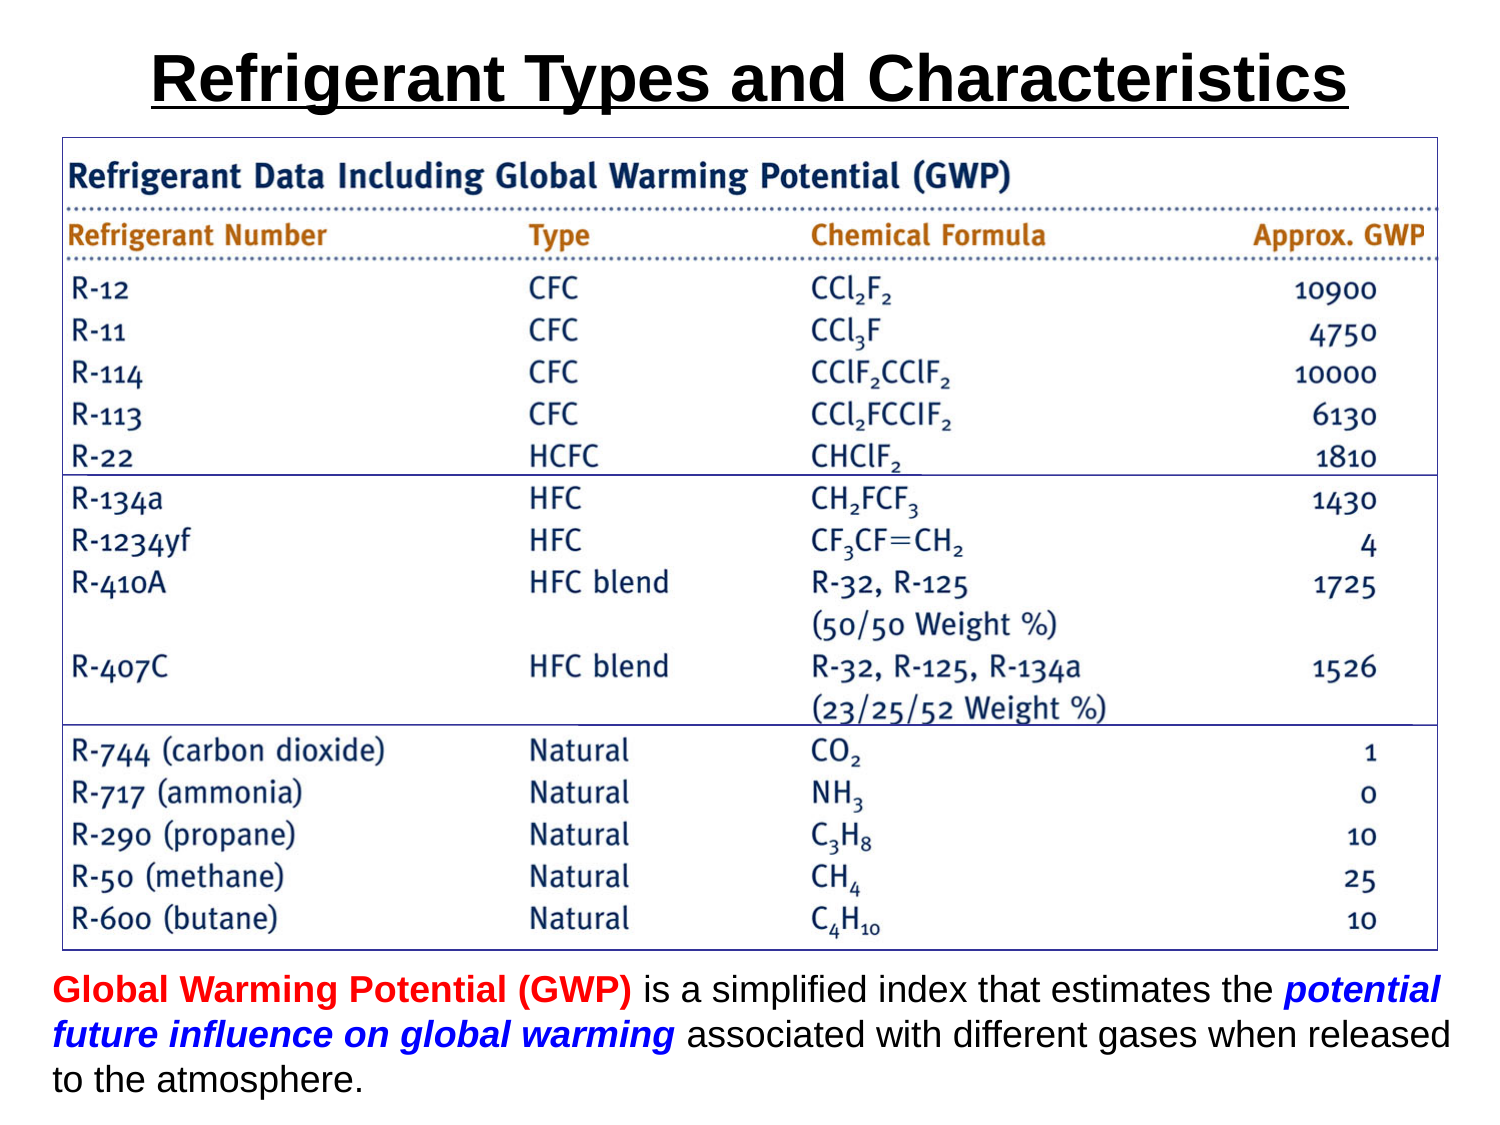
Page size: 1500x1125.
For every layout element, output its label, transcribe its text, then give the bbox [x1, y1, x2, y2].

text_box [49, 137, 1453, 951]
text_box Global Warming Potential (GWP) is a simplified index that estimates the potential future influence on global warming associated with different gases when released to the atmosphere. [37, 957, 1475, 1108]
title Refrigerant Types and Characteristics [75, 24, 1425, 125]
